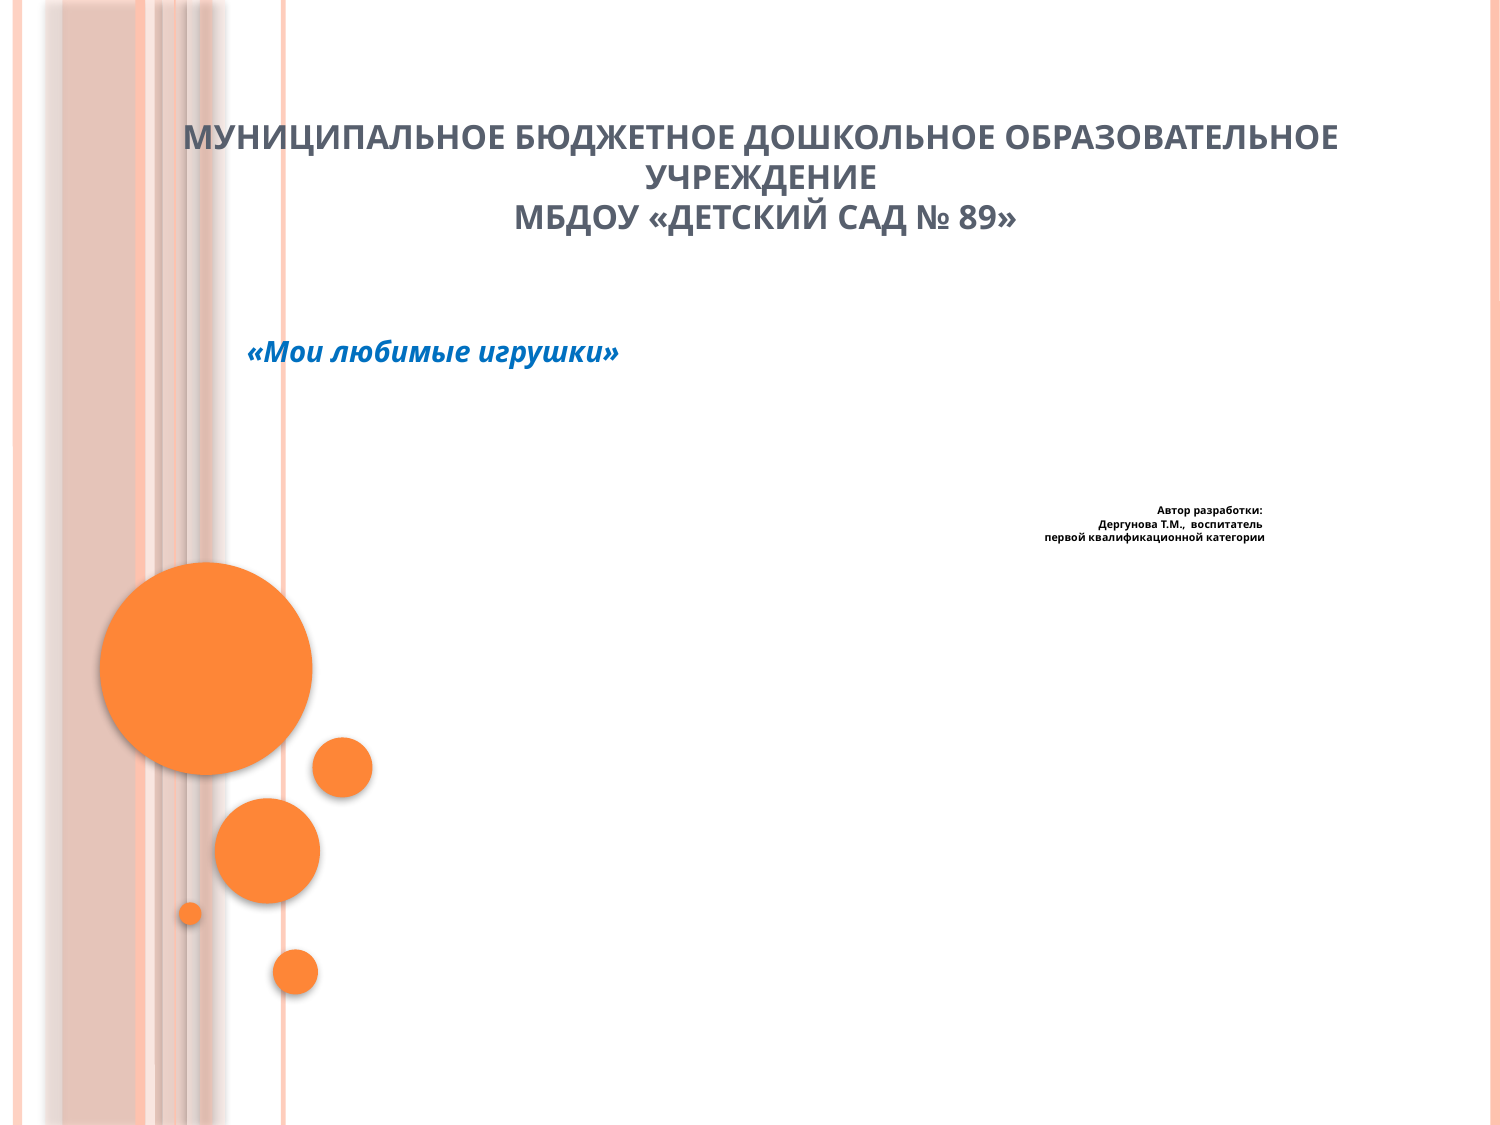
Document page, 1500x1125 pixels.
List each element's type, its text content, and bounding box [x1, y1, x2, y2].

title Муниципальное бюджетное дошкольное образовательное учреждение МБДОУ «Детский сад № 89» [123, 19, 1399, 244]
subtitle «Мои любимые игрушки» Автор разработки: Дергунова Т.М., воспитатель первой квалификационной категории [230, 326, 1281, 563]
